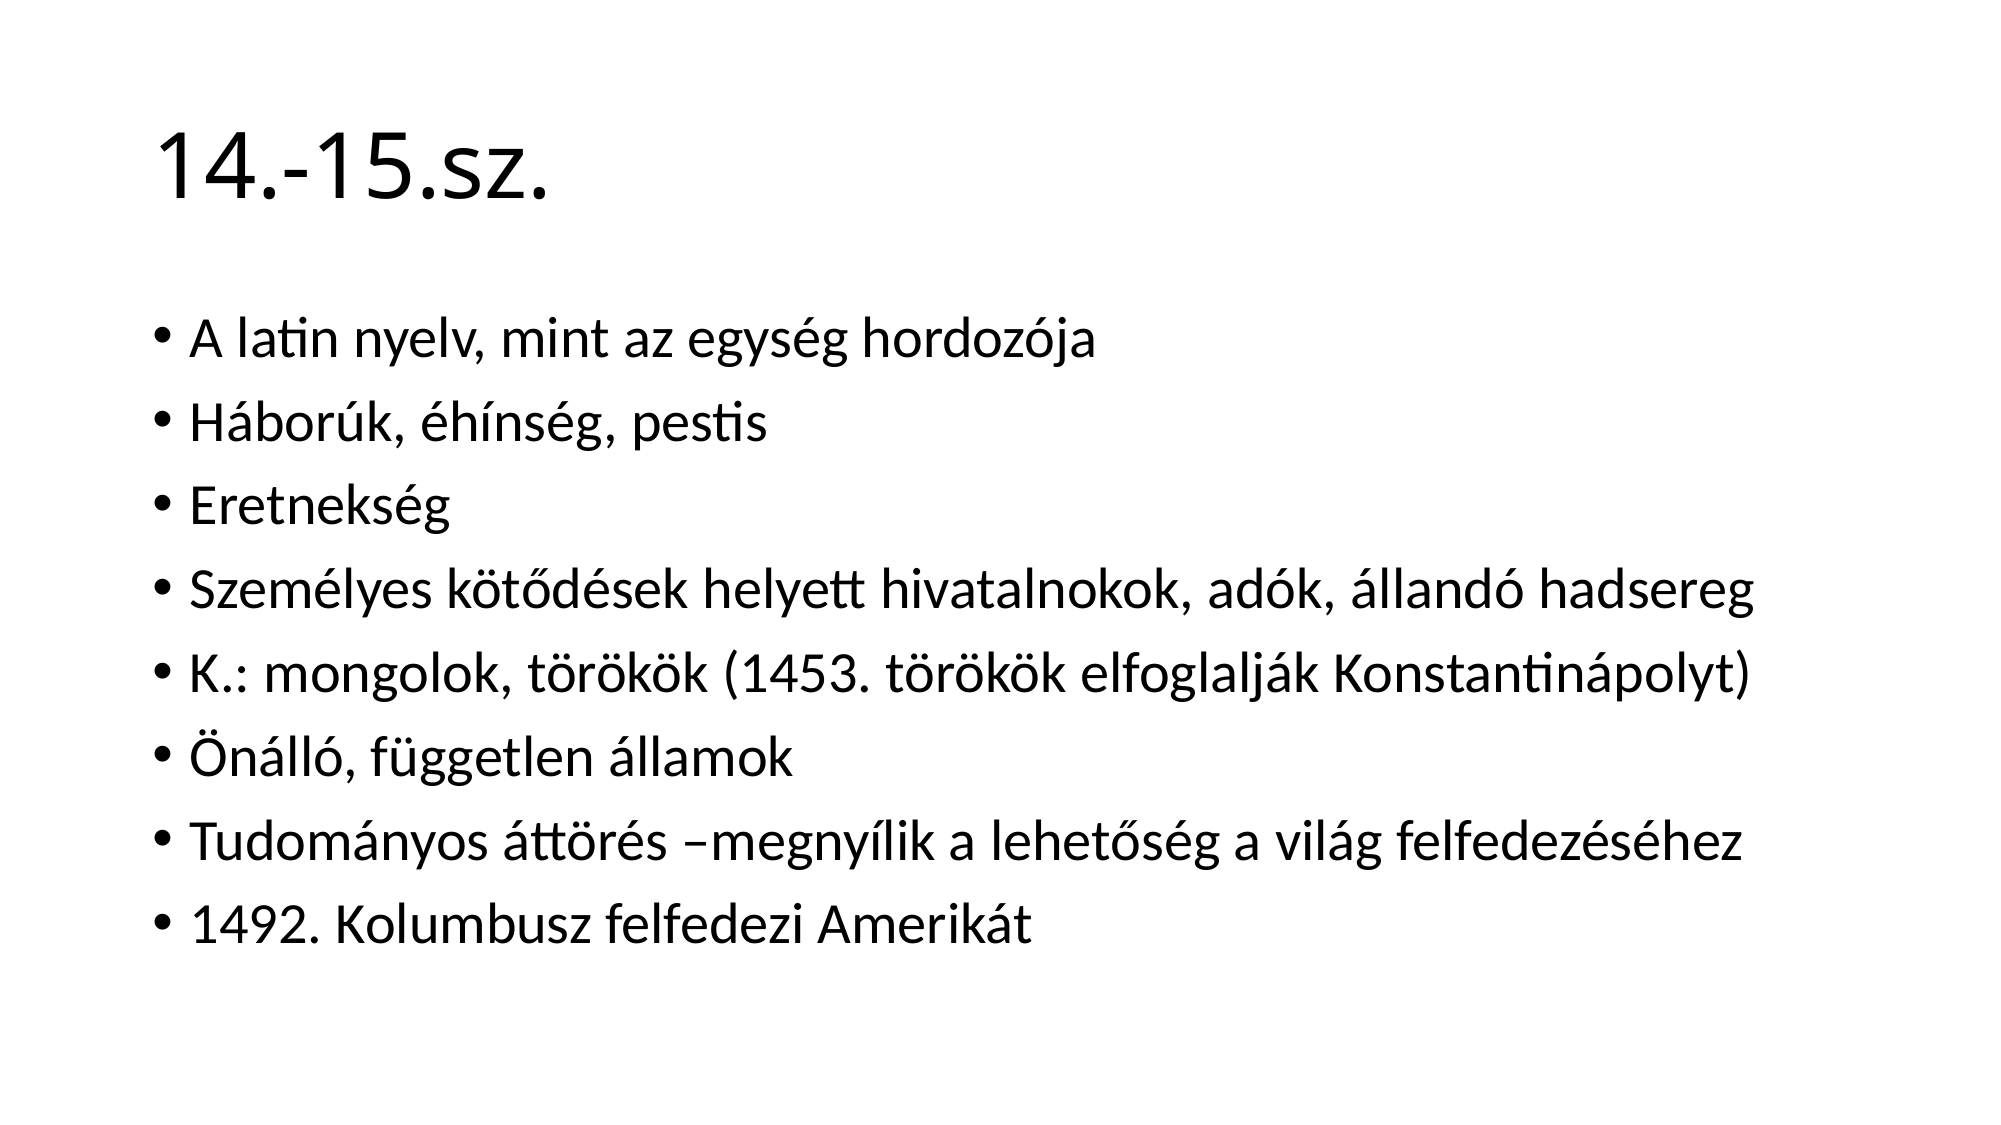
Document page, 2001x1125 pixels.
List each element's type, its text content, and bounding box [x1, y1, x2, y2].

list A latin nyelv, mint az egység hordozója Háborúk, éhínség, pestis Eretnekség Személyes kötődések helyett hivatalnokok, adók, állandó hadsereg K.: mongolok, törökök (1453. törökök elfoglalják Konstantinápolyt) Önálló, független államok Tudományos áttörés –megnyílik a lehetőség a világ felfedezéséhez 1492. Kolumbusz felfedezi Amerikát [137, 299, 1863, 1014]
title 14.-15.sz. [137, 59, 1863, 278]
